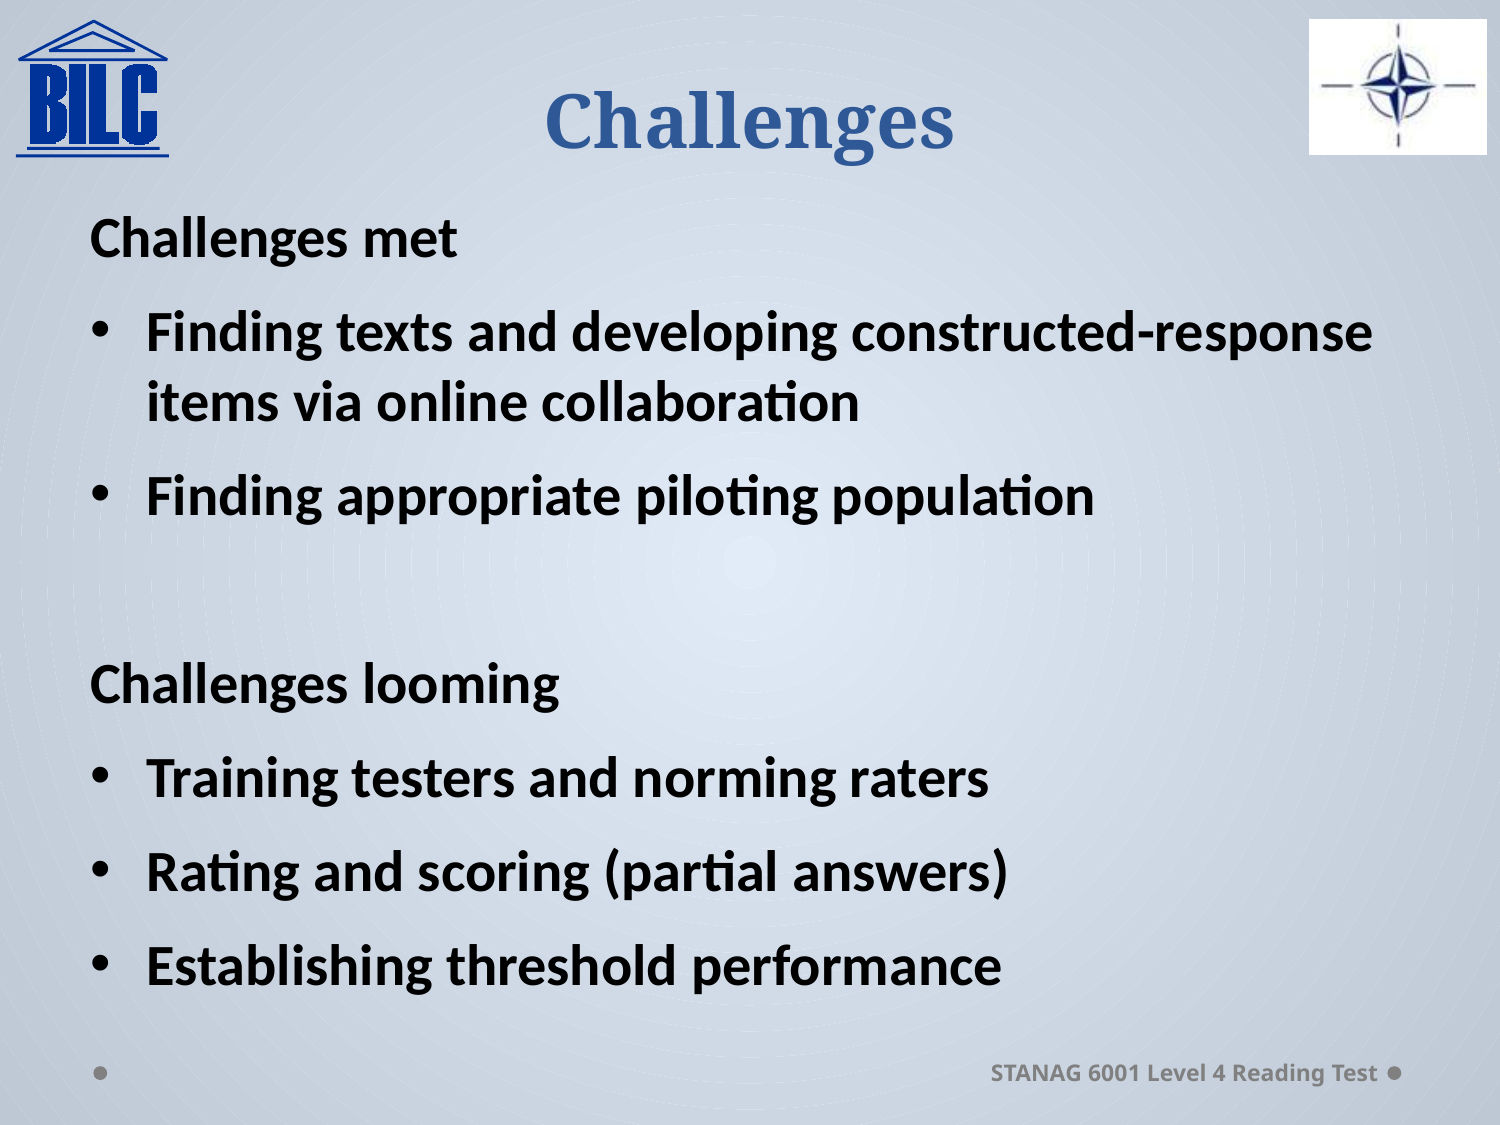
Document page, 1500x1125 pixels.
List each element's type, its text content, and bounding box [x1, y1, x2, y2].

picture [1309, 19, 1487, 155]
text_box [15, 19, 169, 158]
list Challenges met Finding texts and developing constructed-response items via online collaboration Finding appropriate piloting population Challenges looming Training testers and norming raters Rating and scoring (partial answers) Establishing threshold performance [75, 191, 1425, 1005]
title Challenges [0, 52, 1500, 171]
slide_number STANAG 6001 Level 4 Reading Test [920, 1042, 1386, 1103]
